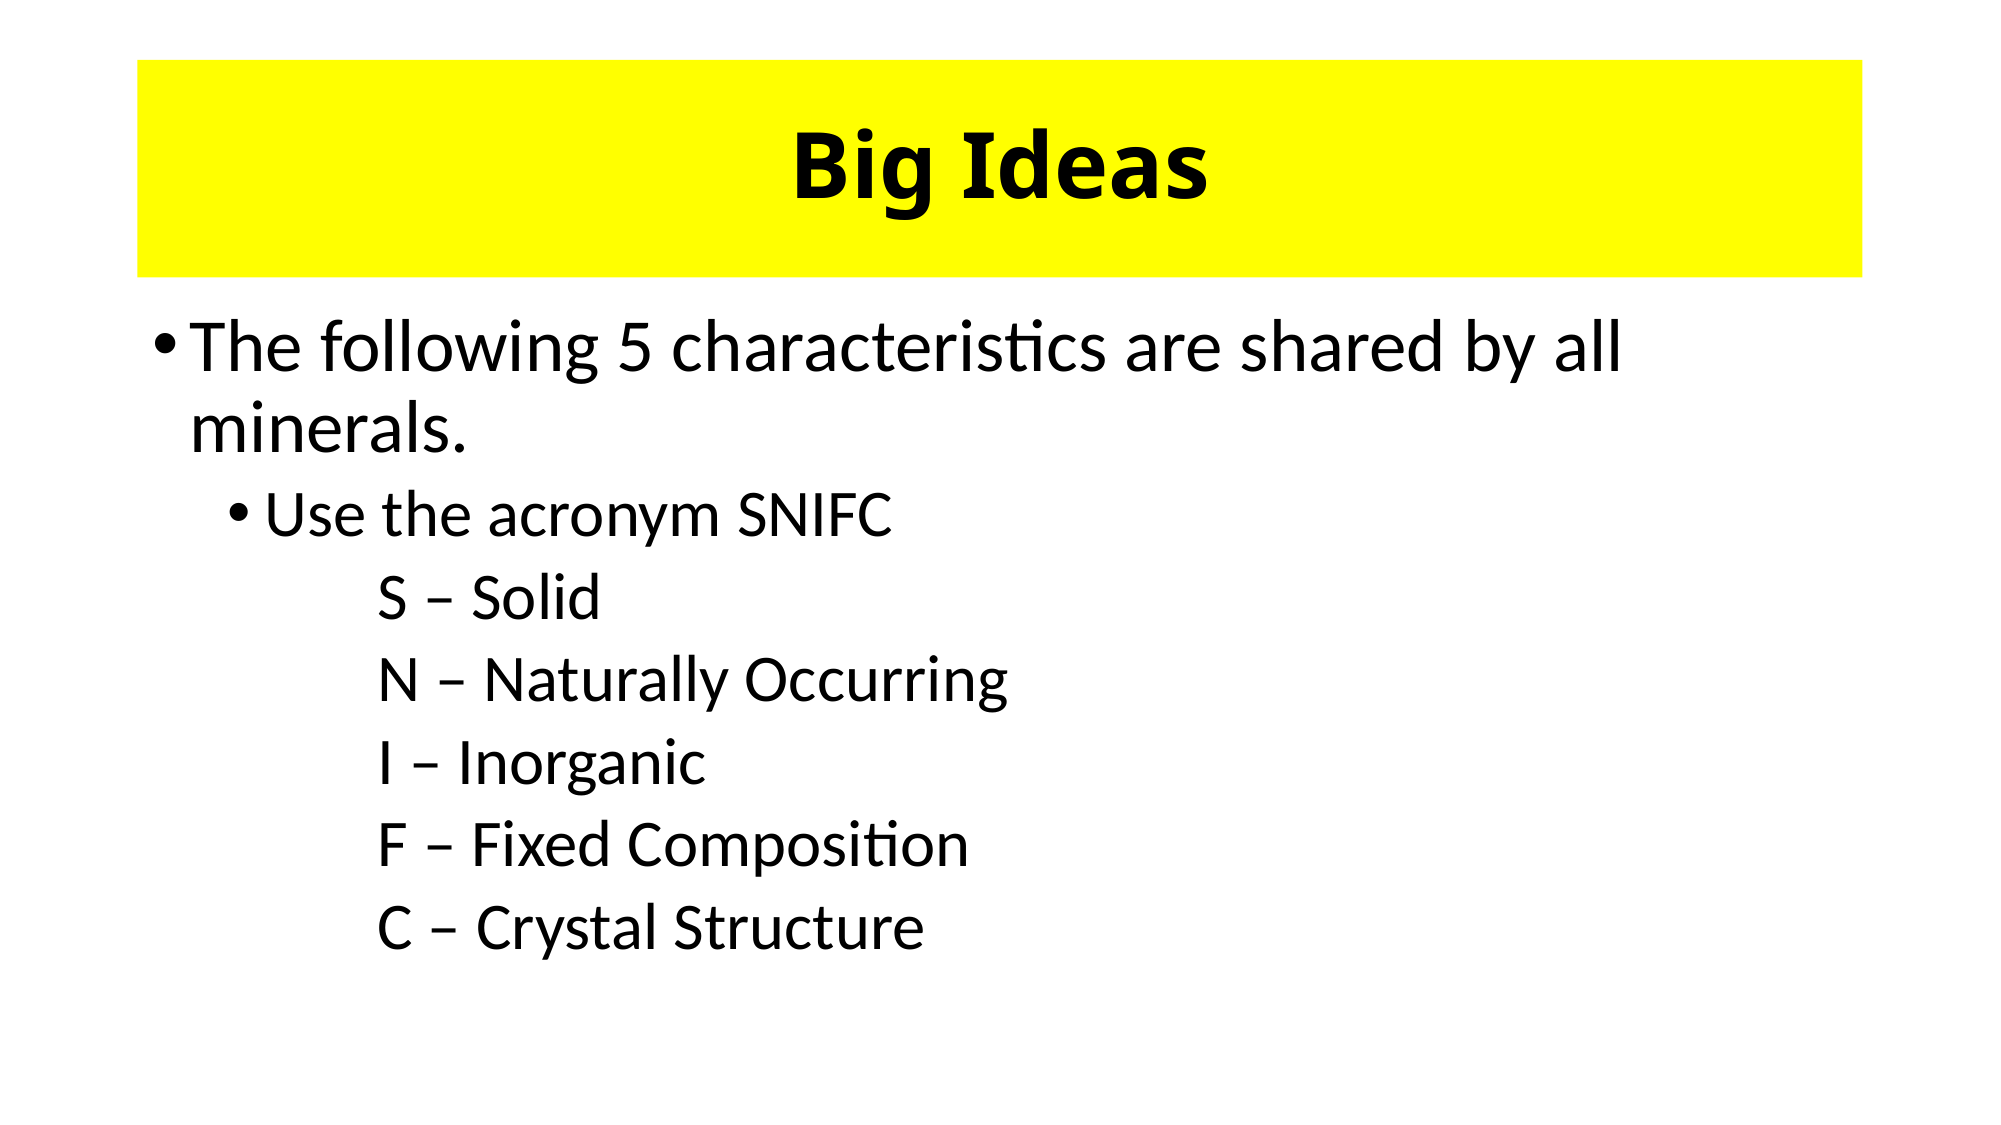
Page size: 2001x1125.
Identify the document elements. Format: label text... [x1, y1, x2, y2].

list The following 5 characteristics are shared by all minerals. Use the acronym SNIFC S – Solid N – Naturally Occurring I – Inorganic F – Fixed Composition C – Crystal Structure [137, 299, 1863, 1014]
title Big Ideas [137, 59, 1863, 278]
